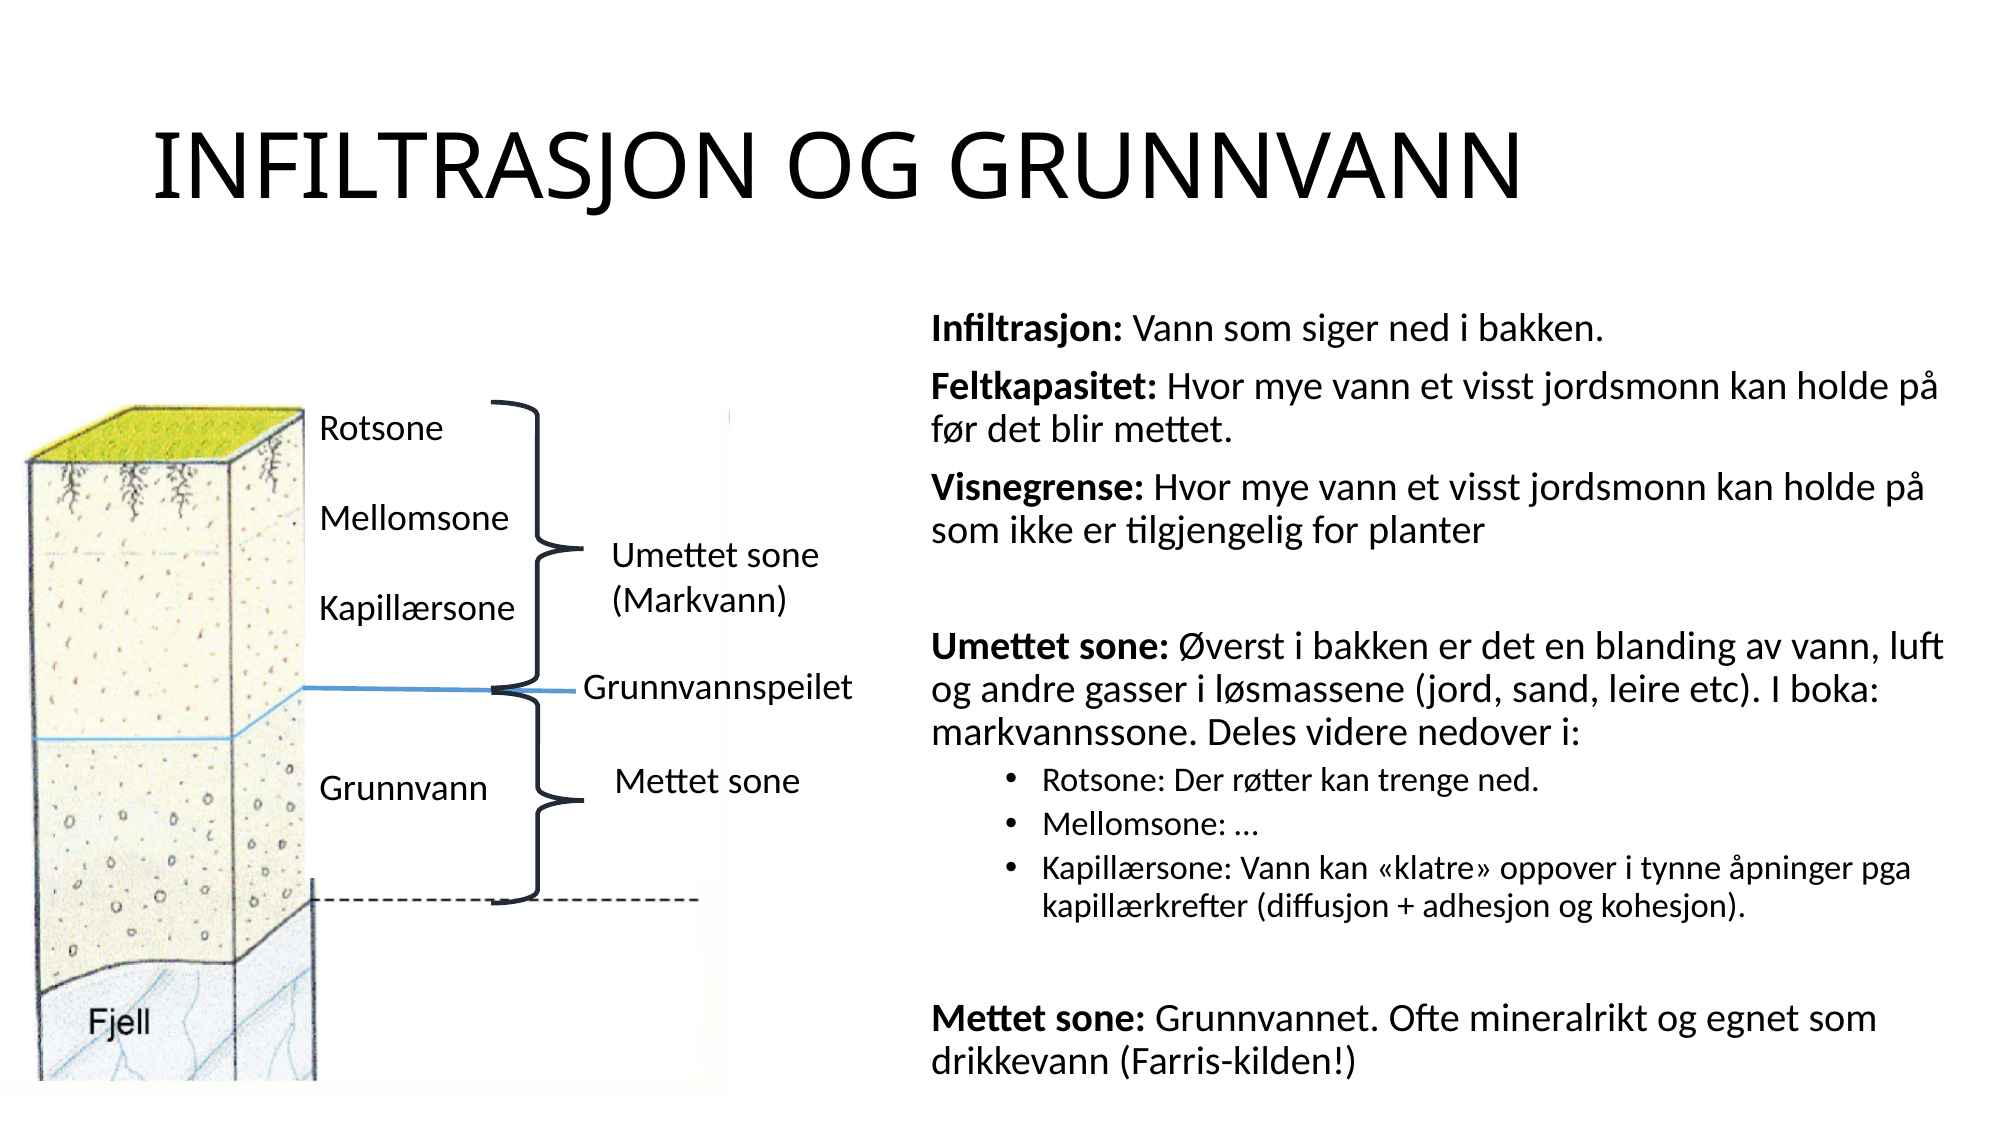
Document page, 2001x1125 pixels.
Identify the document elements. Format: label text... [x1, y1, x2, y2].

title INFILTRASJON OG GRUNNVANN [137, 59, 1863, 278]
text_box Umettet sone (Markvann) [730, 522, 835, 628]
text_box Mettet sone [730, 748, 816, 809]
picture [0, 402, 730, 1096]
text_box Rotsone Mellomsone Kapillærsone Grunnvann [304, 394, 720, 402]
text_box Grunnvannspeilet [730, 654, 869, 715]
list Infiltrasjon: Vann som siger ned i bakken. Feltkapasitet: Hvor mye vann et visst jordsmonn kan holde på før det blir mettet. Visnegrense: Hvor mye vann et visst jordsmonn kan holde på som ikke er tilgjengelig for planter Umettet sone: Øverst i bakken er det en blanding av vann, luft og andre gasser i løsmassene (jord, sand, leire etc). I boka: markvannssone. Deles videre nedover i: Rotsone: Der røtter kan trenge ned. Mellomsone: … Kapillærsone: Vann kan «klatre» oppover i tynne åpninger pga kapillærkrefter (diffusjon + adhesjon og kohesjon). Mettet sone: Grunnvannet. Ofte mineralrikt og egnet som drikkevann (Farris-kilden!) [916, 299, 1986, 1096]
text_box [302, 687, 576, 692]
